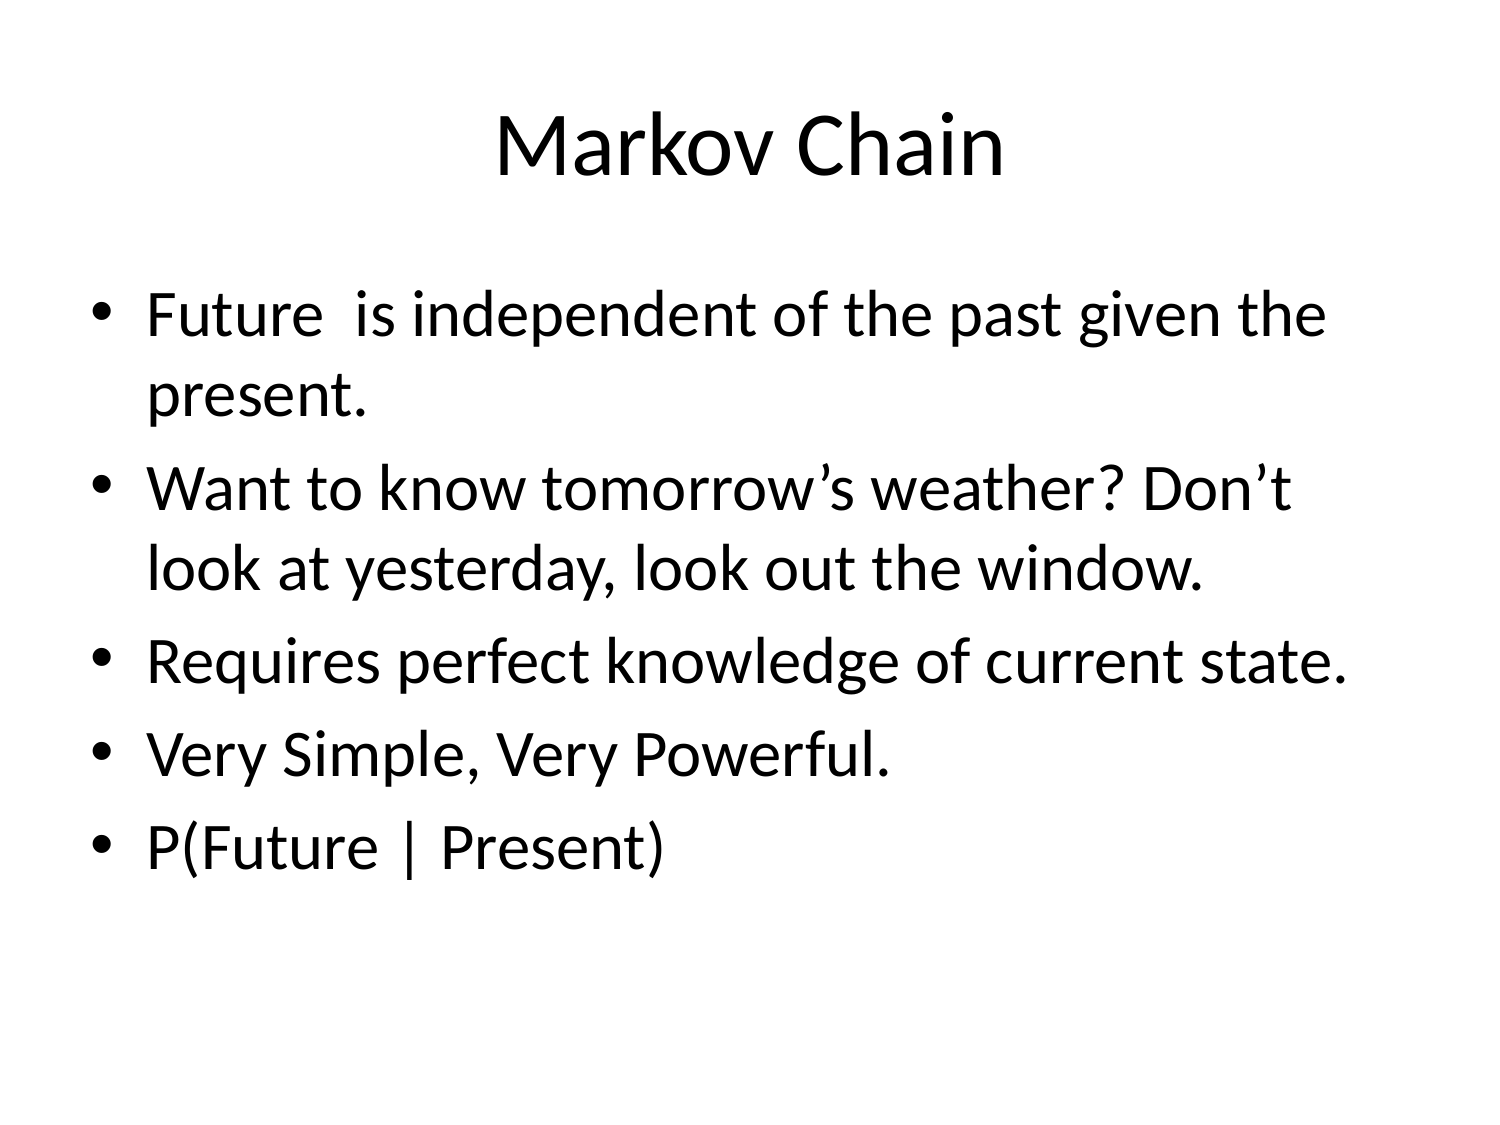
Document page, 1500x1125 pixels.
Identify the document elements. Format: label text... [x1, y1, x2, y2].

title Markov Chain [75, 45, 1425, 233]
list Future is independent of the past given the present. Want to know tomorrow’s weather? Don’t look at yesterday, look out the window. Requires perfect knowledge of current state. Very Simple, Very Powerful. P(Future | Present) [75, 262, 1425, 1005]
